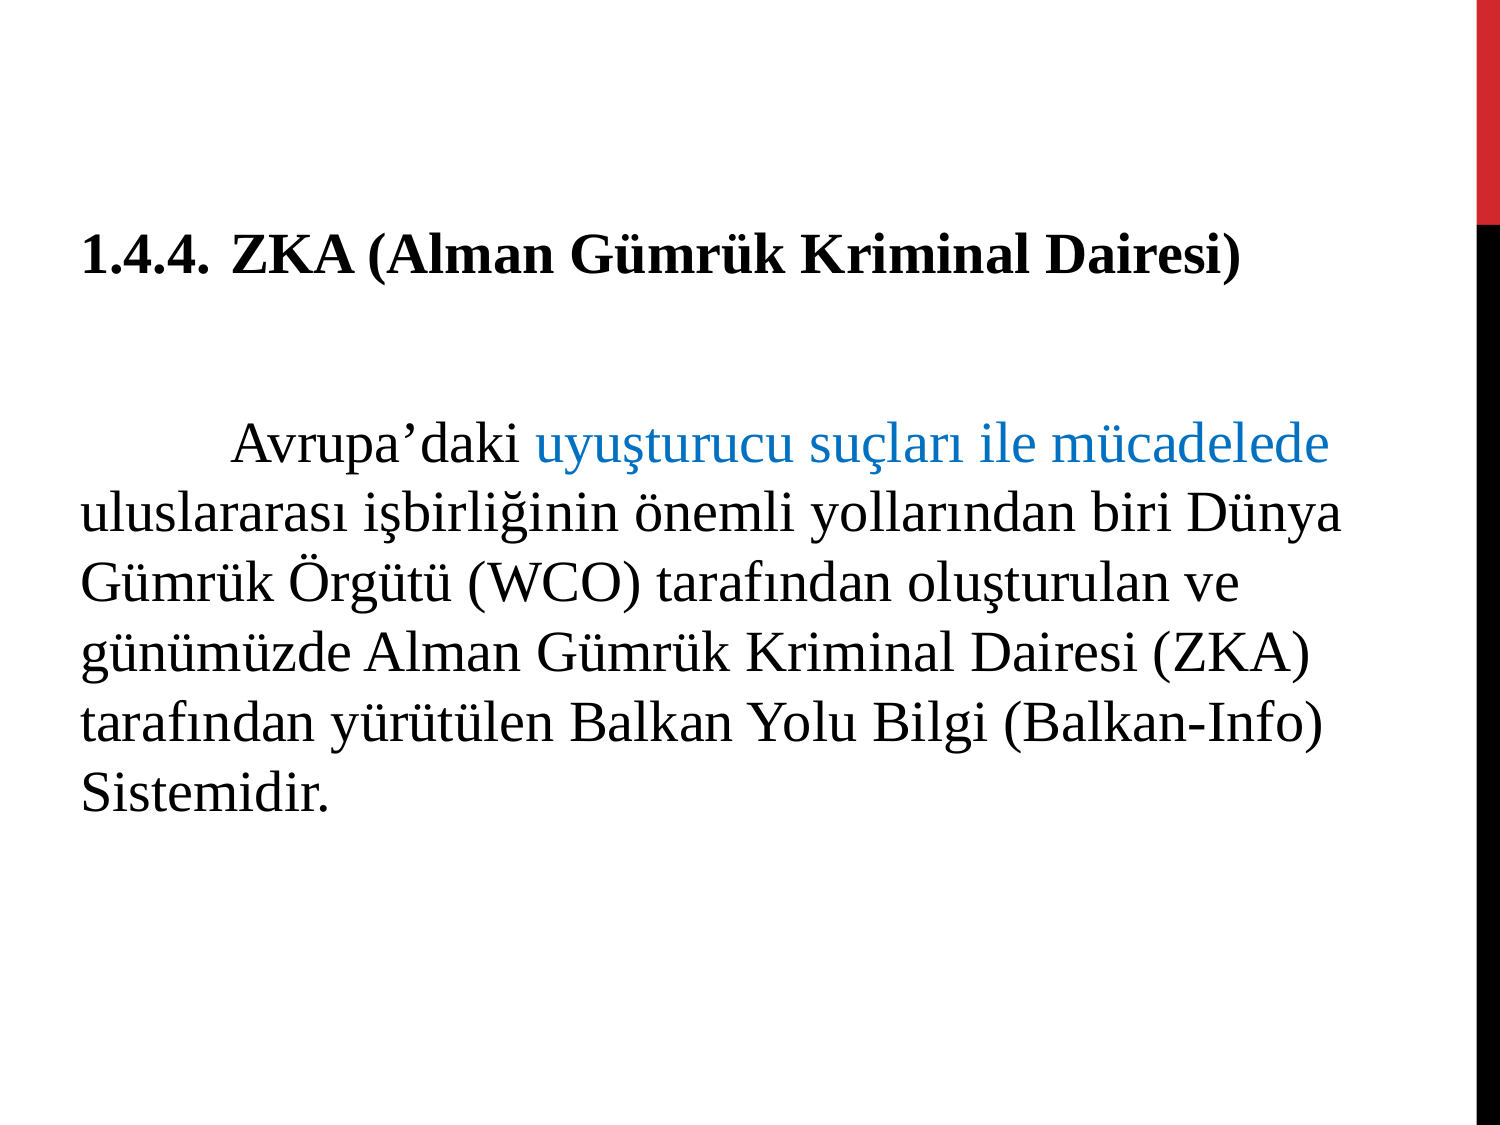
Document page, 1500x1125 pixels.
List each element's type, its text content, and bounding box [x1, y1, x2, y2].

list 1.4.4. ZKA (Alman Gümrük Kriminal Dairesi) Avrupa’daki uyuşturucu suçları ile mücadelede uluslararası işbirliğinin önemli yollarından biri Dünya Gümrük Örgütü (WCO) tarafından oluşturulan ve günümüzde Alman Gümrük Kriminal Dairesi (ZKA) tarafından yürütülen Balkan Yolu Bilgi (Balkan-Info) Sistemidir. [64, 208, 1437, 926]
